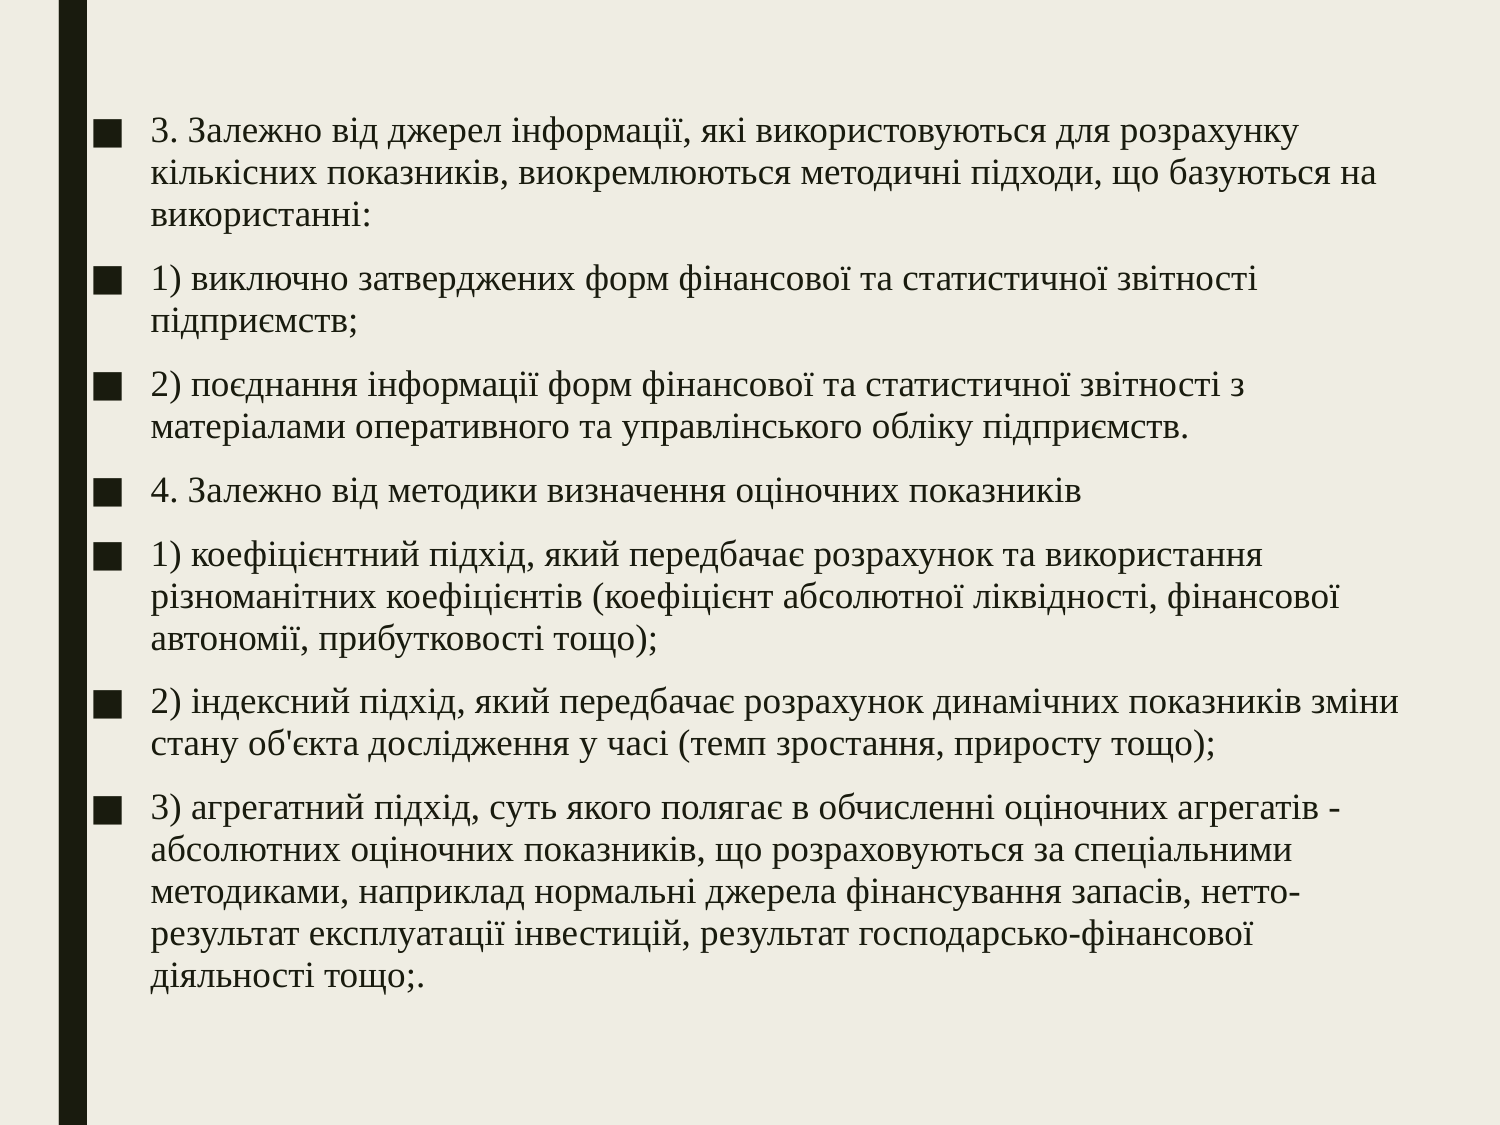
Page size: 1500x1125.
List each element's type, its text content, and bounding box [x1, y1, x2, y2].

list 3. Залежно від джерел інформації, які використовуються для розрахунку кількісних показників, виокремлюються методичні підходи, що базуються на використанні: 1) виключно затверджених форм фінансової та статистичної звітності підприємств; 2) поєднання інформації форм фінансової та статистичної звітності з матеріалами оперативного та управлінського обліку підприємств. 4. Залежно від методики визначення оціночних показників 1) коефіцієнтний підхід, який передбачає розрахунок та використання різноманітних коефіцієнтів (коефіцієнт абсолютної ліквідності, фінансової автономії, прибутковості тощо); 2) індексний підхід, який передбачає розрахунок динамічних показників зміни стану об'єкта дослідження у часі (темп зростання, приросту тощо); 3) агрегатний підхід, суть якого полягає в обчисленні оціночних агрегатів - абсолютних оціночних показників, що розраховуються за спеціальними методиками, наприклад нормальні джерела фінансування запасів, нетто-результат експлуатації інвестицій, результат господарсько-фінансової діяльності тощо;. [75, 101, 1425, 1005]
